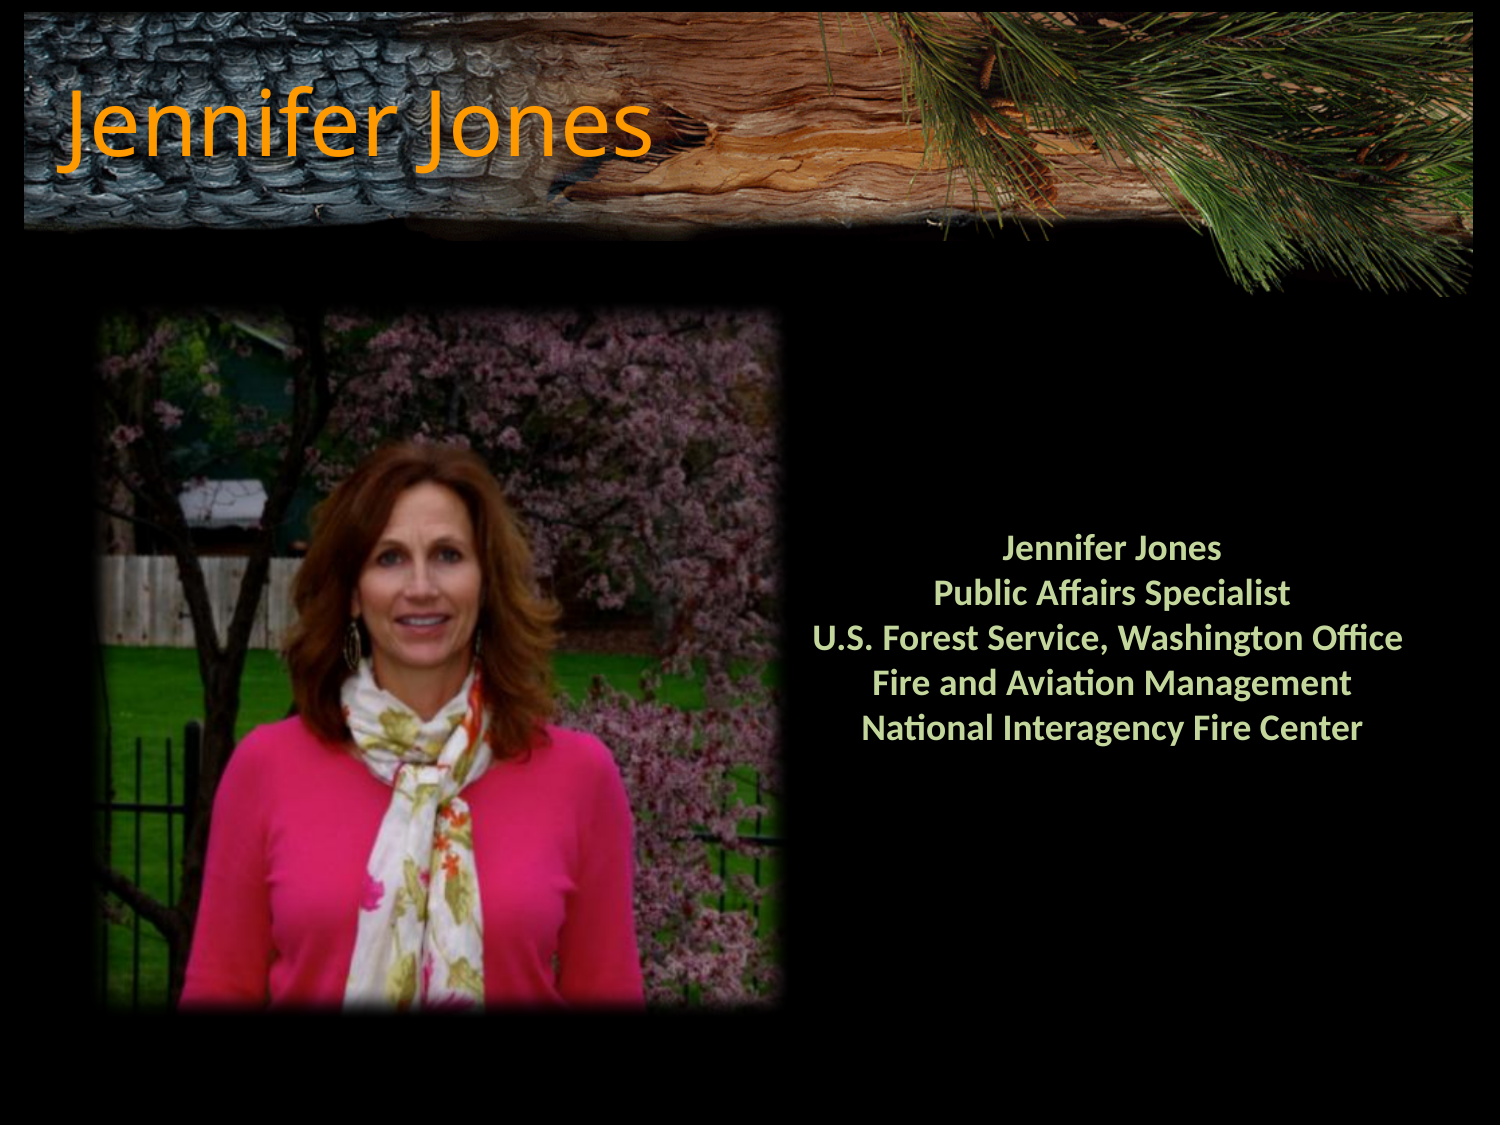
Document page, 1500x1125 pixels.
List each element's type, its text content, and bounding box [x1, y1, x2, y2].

text_box Jennifer Jones Public Affairs Specialist U.S. Forest Service, Washington Office Fire and Aviation Management National Interagency Fire Center [797, 515, 1488, 801]
picture [87, 299, 793, 1021]
title Jennifer Jones [49, 50, 1400, 190]
picture [24, 12, 1473, 297]
